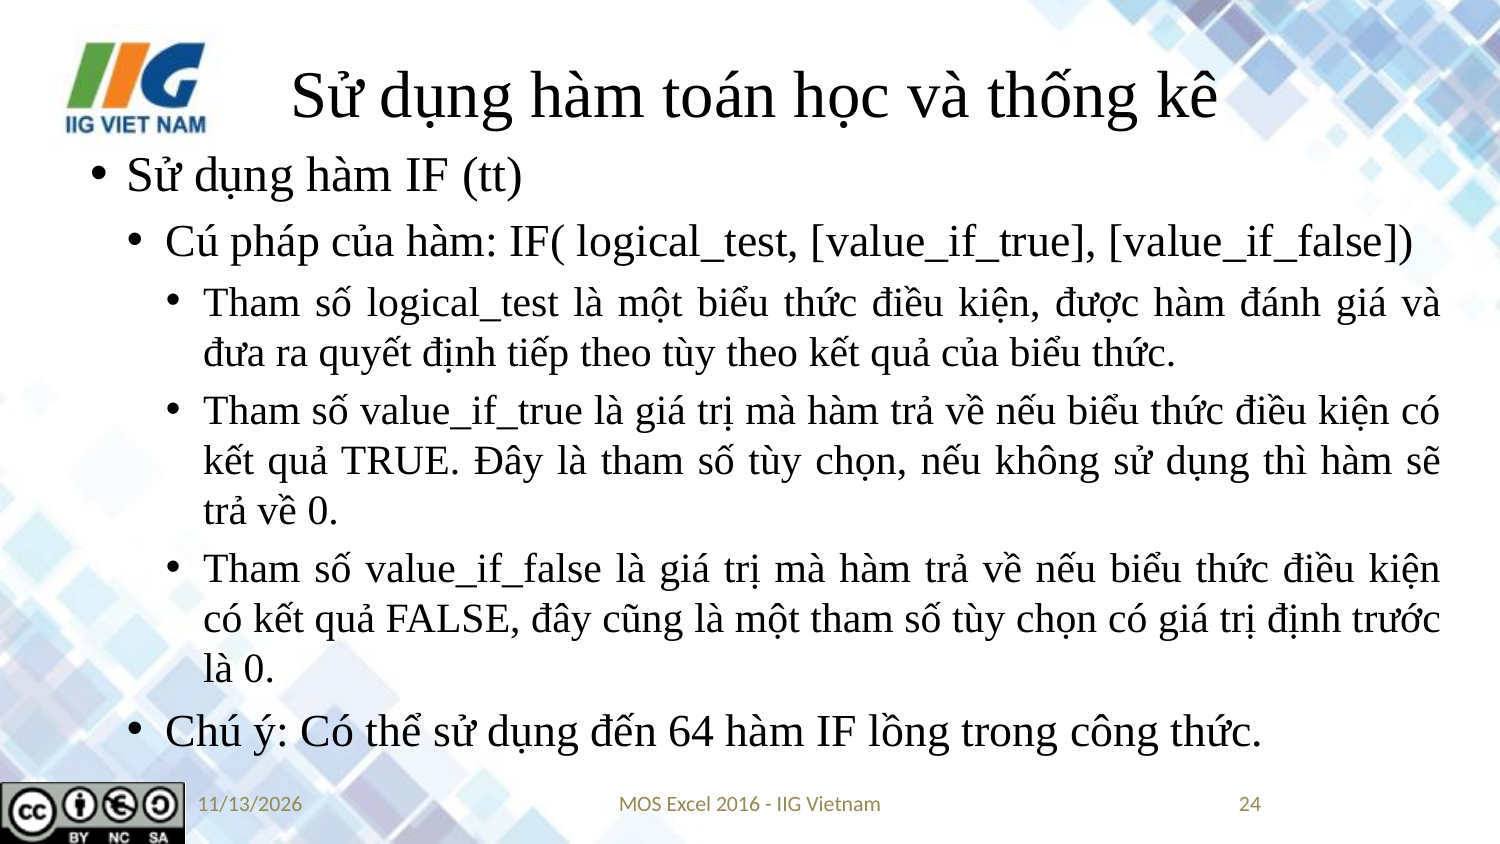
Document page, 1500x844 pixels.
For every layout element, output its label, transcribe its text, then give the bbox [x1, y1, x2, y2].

slide_number 24 [1074, 782, 1425, 828]
footer MOS Excel 2016 - IIG Vietnam [512, 782, 988, 828]
list Sử dụng hàm IF (tt) Cú pháp của hàm: IF( logical_test, [value_if_true], [value_if_false]) Tham số logical_test là một biểu thức điều kiện, được hàm đánh giá và đưa ra quyết định tiếp theo tùy theo kết quả của biểu thức. Tham số value_if_true là giá trị mà hàm trả về nếu biểu thức điều kiện có kết quả TRUE. Đây là tham số tùy chọn, nếu không sử dụng thì hàm sẽ trả về 0. Tham số value_if_false là giá trị mà hàm trả về nếu biểu thức điều kiện có kết quả FALSE, đây cũng là một tham số tùy chọn có giá trị định trước là 0. Chú ý: Có thể sử dụng đến 64 hàm IF lồng trong công thức. [75, 134, 1457, 766]
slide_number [75, 782, 425, 828]
title Sử dụng hàm toán học và thống kê [275, 46, 1425, 134]
picture [0, 0, 1500, 844]
